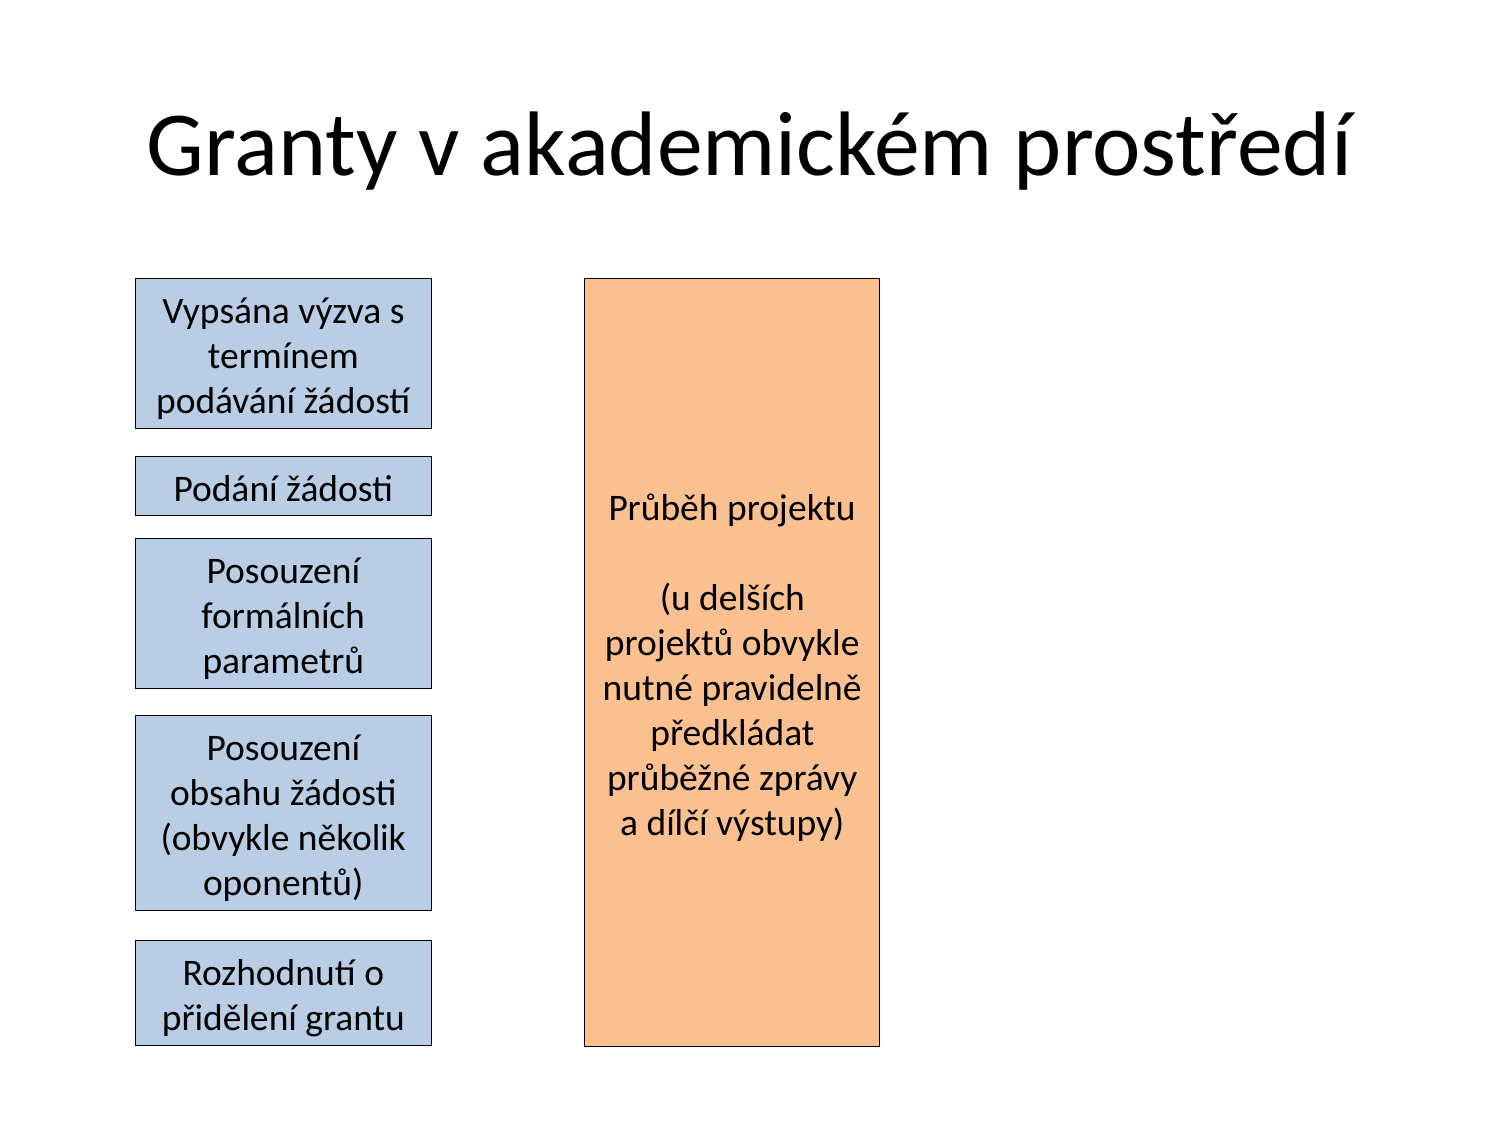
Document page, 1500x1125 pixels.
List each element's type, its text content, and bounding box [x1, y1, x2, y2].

text_box Vypsána výzva s termínem podávání žádostí [135, 278, 432, 429]
title Granty v akademickém prostředí [75, 45, 1425, 233]
text_box Posouzení formálních parametrů [135, 538, 432, 689]
text_box Průběh projektu (u delších projektů obvykle nutné pravidelně předkládat průběžné zprávy a dílčí výstupy) [584, 278, 880, 1047]
text_box Rozhodnutí o přidělení grantu [135, 940, 432, 1046]
text_box Podání žádosti [135, 456, 432, 516]
text_box Posouzení obsahu žádosti (obvykle několik oponentů) [135, 715, 432, 911]
